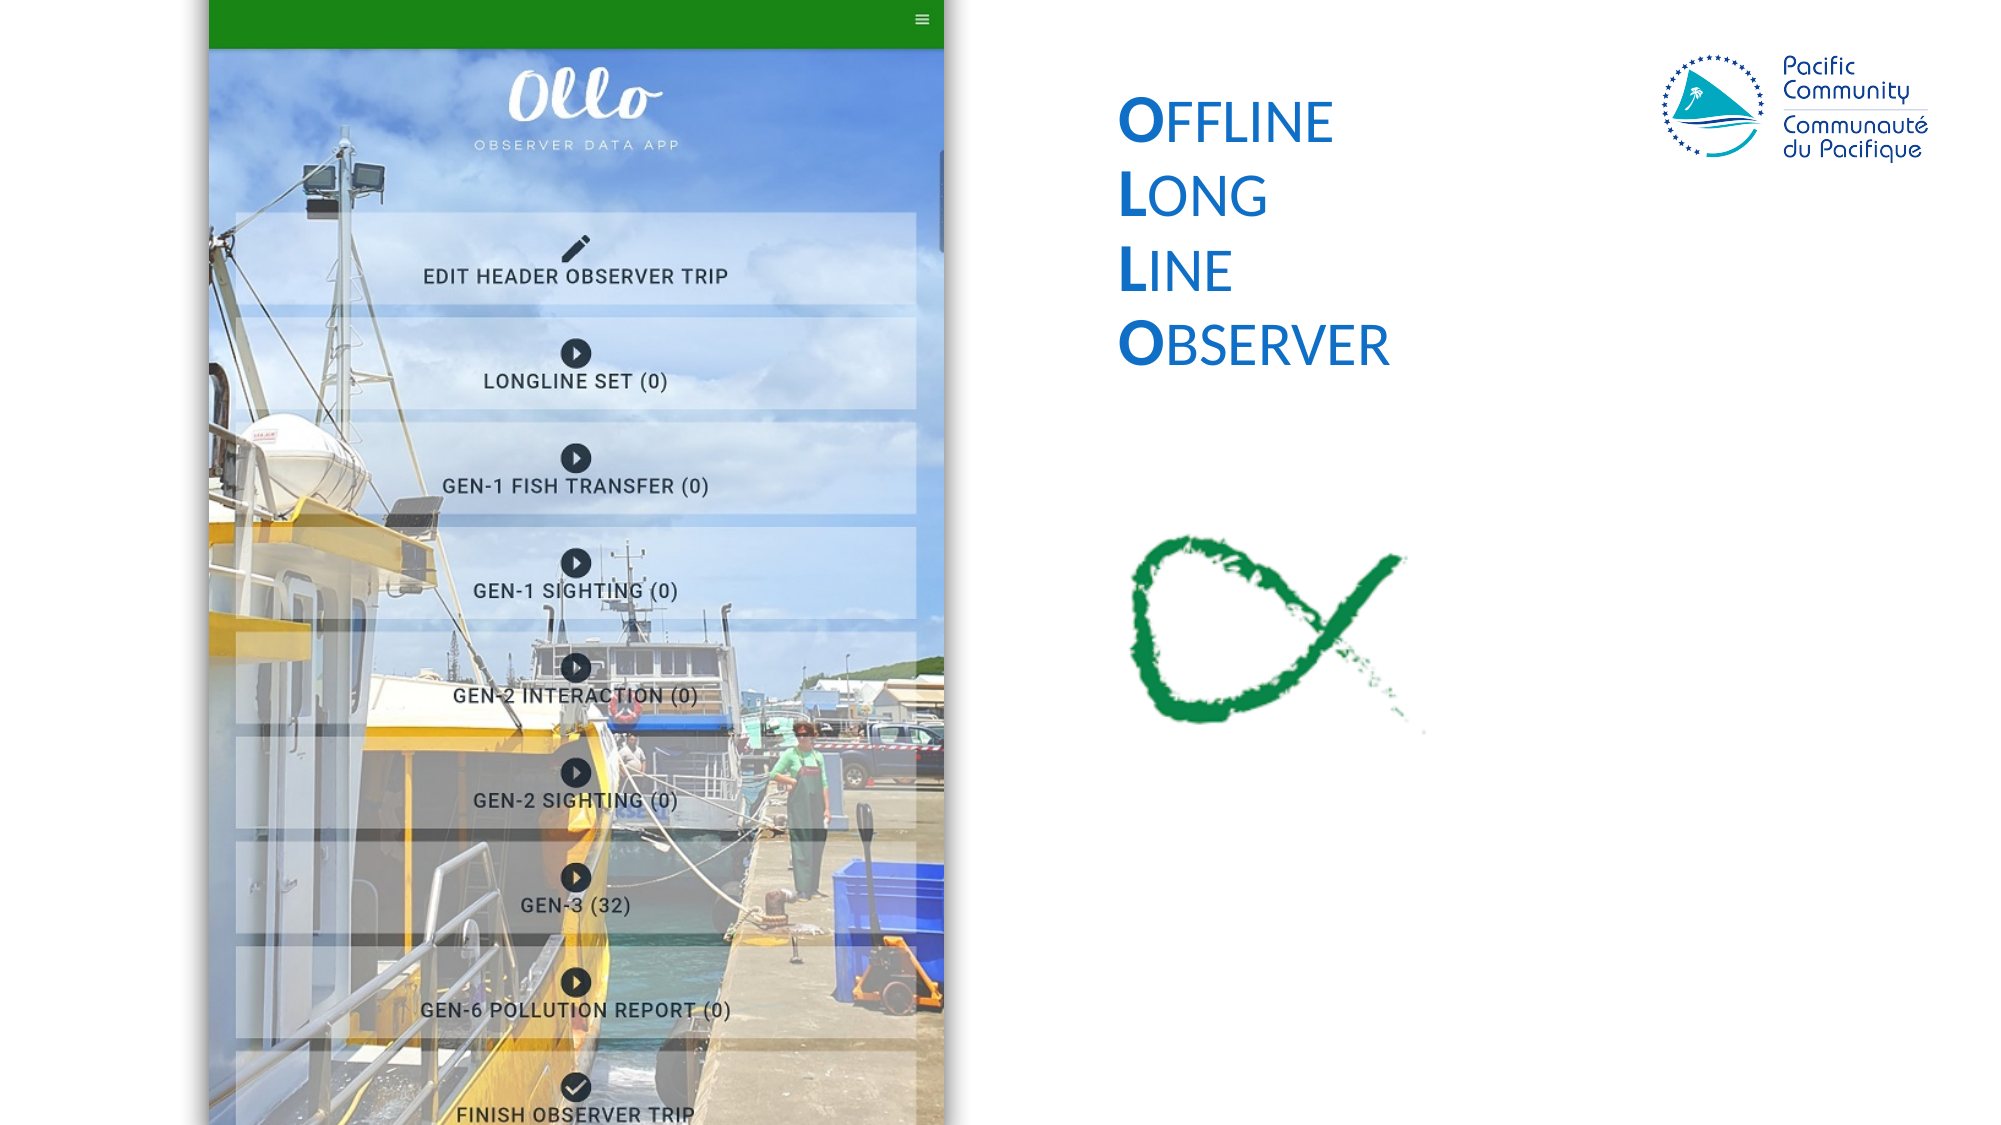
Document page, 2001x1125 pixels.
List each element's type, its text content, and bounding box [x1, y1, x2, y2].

title OFFLINE LONG LINE OBSERVER [1103, 75, 1596, 467]
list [208, 0, 945, 1125]
picture [1085, 499, 1474, 764]
picture [1661, 54, 1928, 163]
